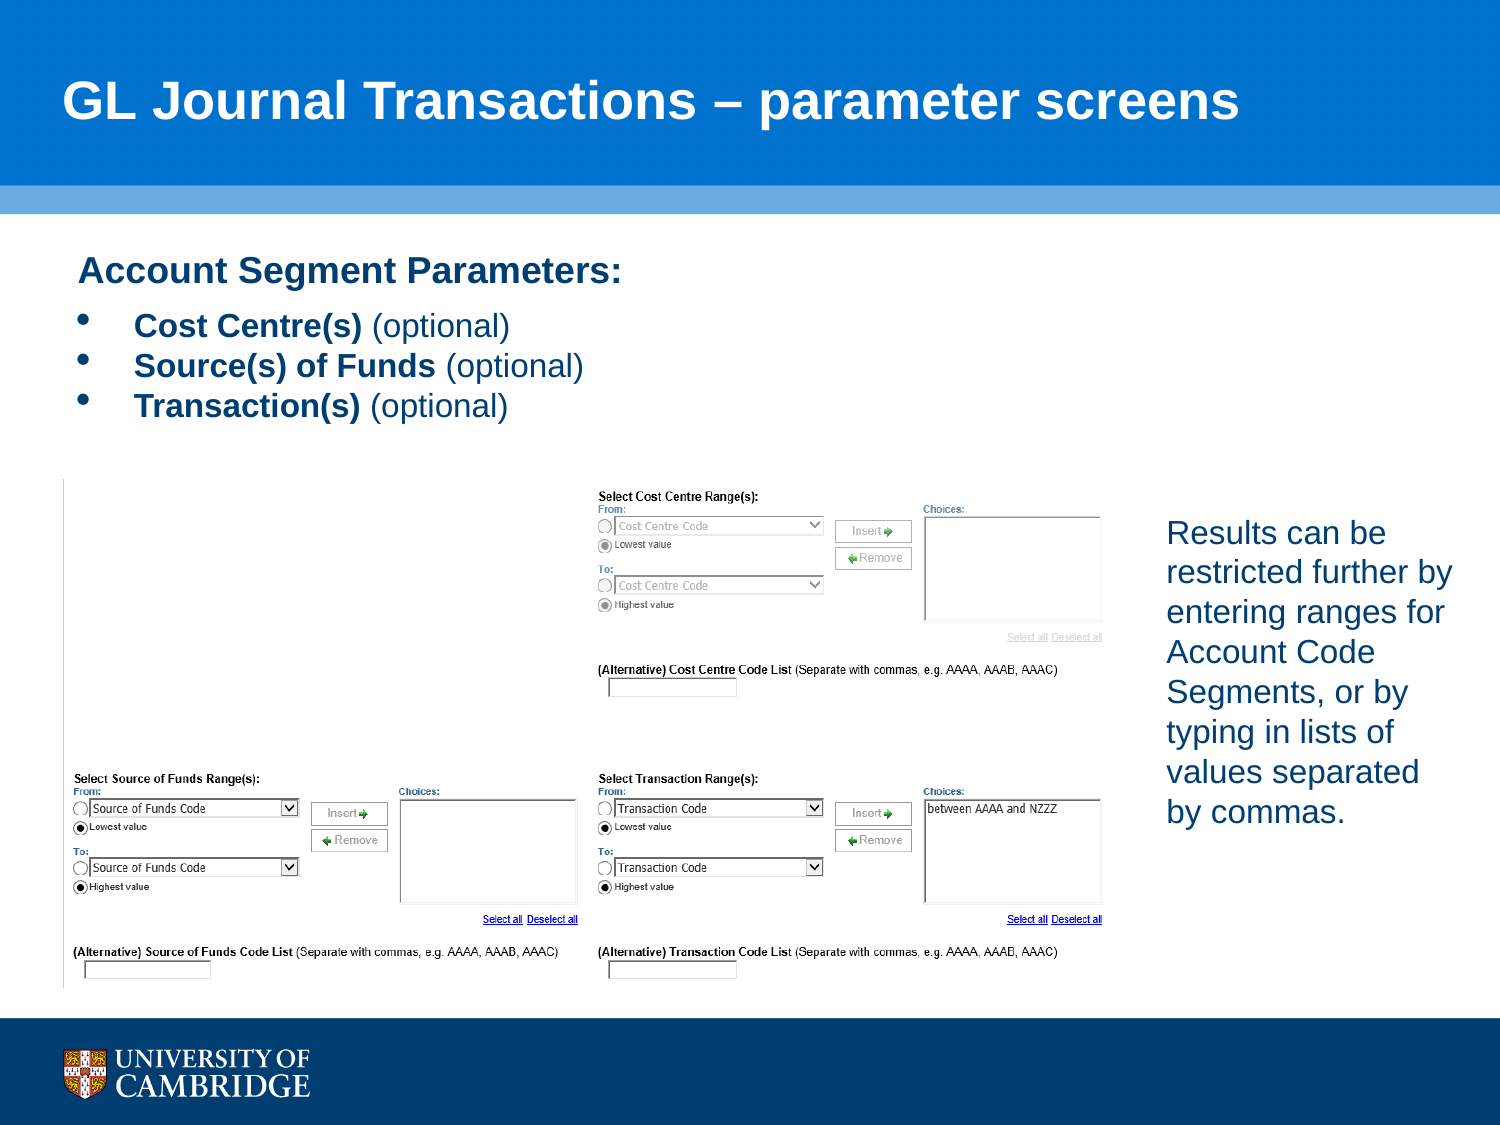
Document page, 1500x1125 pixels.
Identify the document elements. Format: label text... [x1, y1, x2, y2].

text_box Account Segment Parameters: Cost Centre(s) (optional) Source(s) of Funds (optional) Transaction(s) (optional) [62, 239, 1437, 432]
picture [0, 0, 1500, 1125]
title GL Journal Transactions – parameter screens [63, 65, 1437, 135]
text_box Results can be restricted further by entering ranges for Account Code Segments, or by typing in lists of values separated by commas. [1151, 503, 1471, 838]
